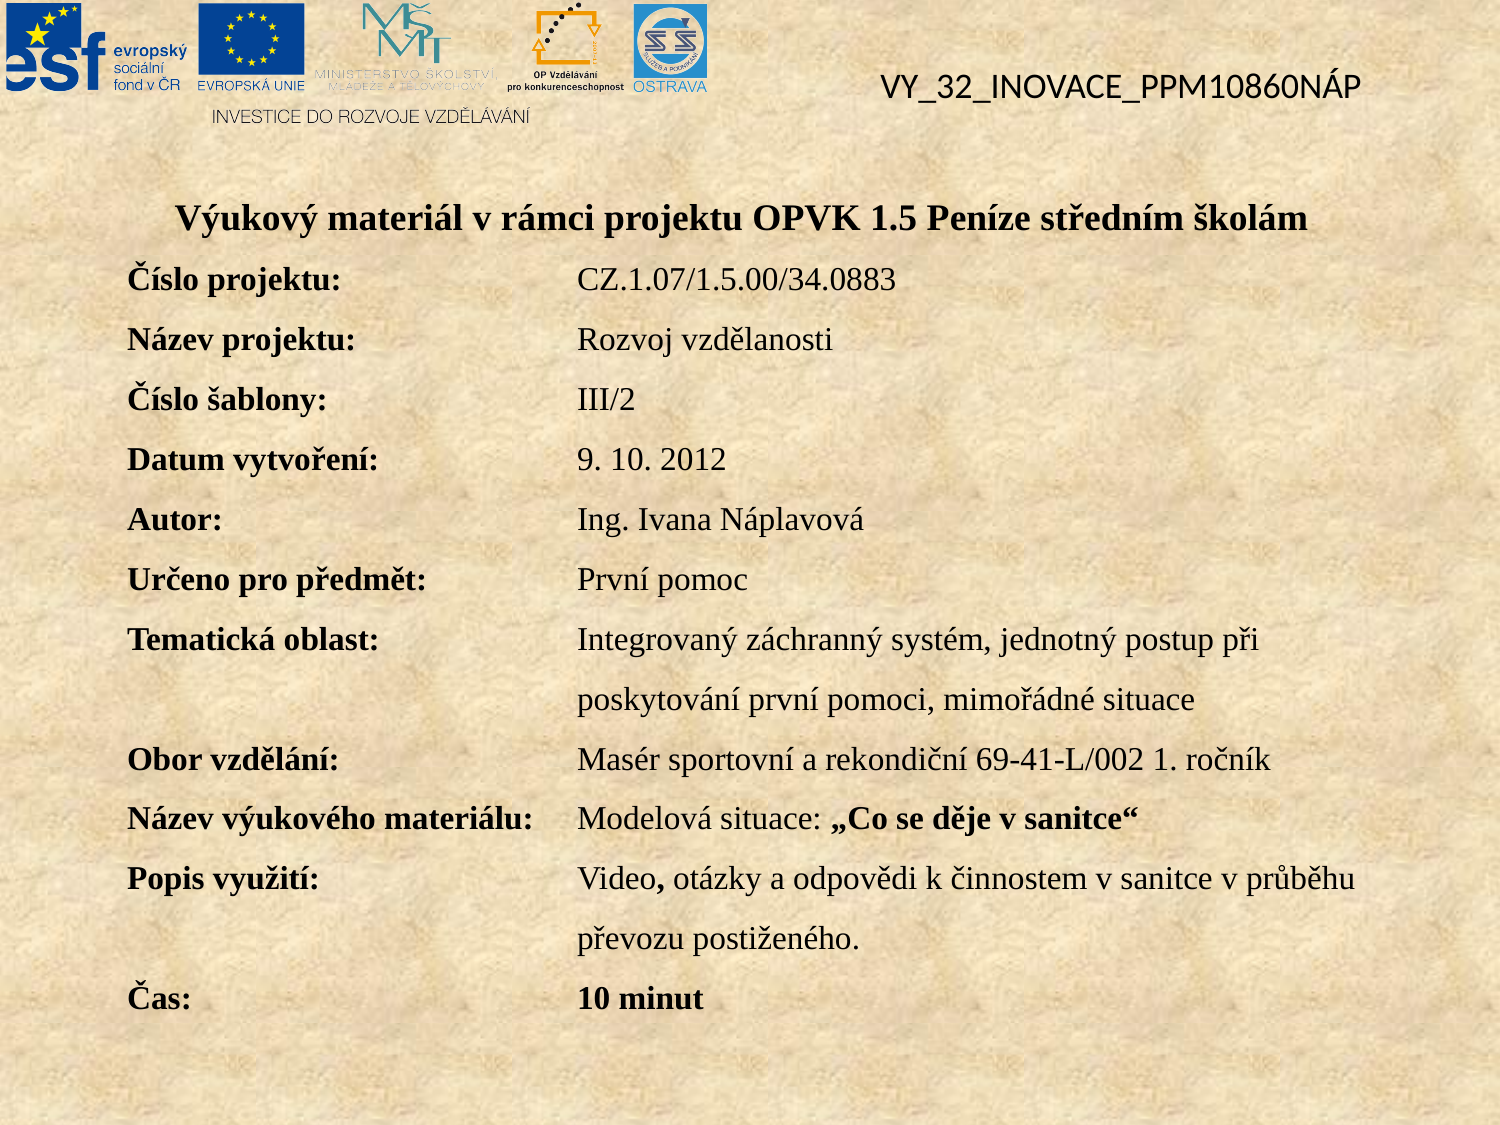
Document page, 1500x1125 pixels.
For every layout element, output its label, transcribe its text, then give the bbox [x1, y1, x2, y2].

title Výukový materiál v rámci projektu OPVK 1.5 Peníze středním školám Číslo projektu: CZ.1.07/1.5.00/34.0883 Název projektu: Rozvoj vzdělanosti Číslo šablony: III/2 Datum vytvoření: 9. 10. 2012 Autor: Ing. Ivana Náplavová Určeno pro předmět: První pomoc Tematická oblast: Integrovaný záchranný systém, jednotný postup při poskytování první pomoci, mimořádné situace Obor vzdělání: Masér sportovní a rekondiční 69-41-L/002 1. ročník Název výukového materiálu: Modelová situace: „Co se děje v sanitce“ Popis využití: Video, otázky a odpovědi k činnostem v sanitce v průběhu převozu postiženého. Čas: 10 minut [112, 184, 1388, 1047]
subtitle VY_32_INOVACE_PPM10860NÁP [844, 54, 1399, 114]
picture [0, 0, 1500, 1125]
